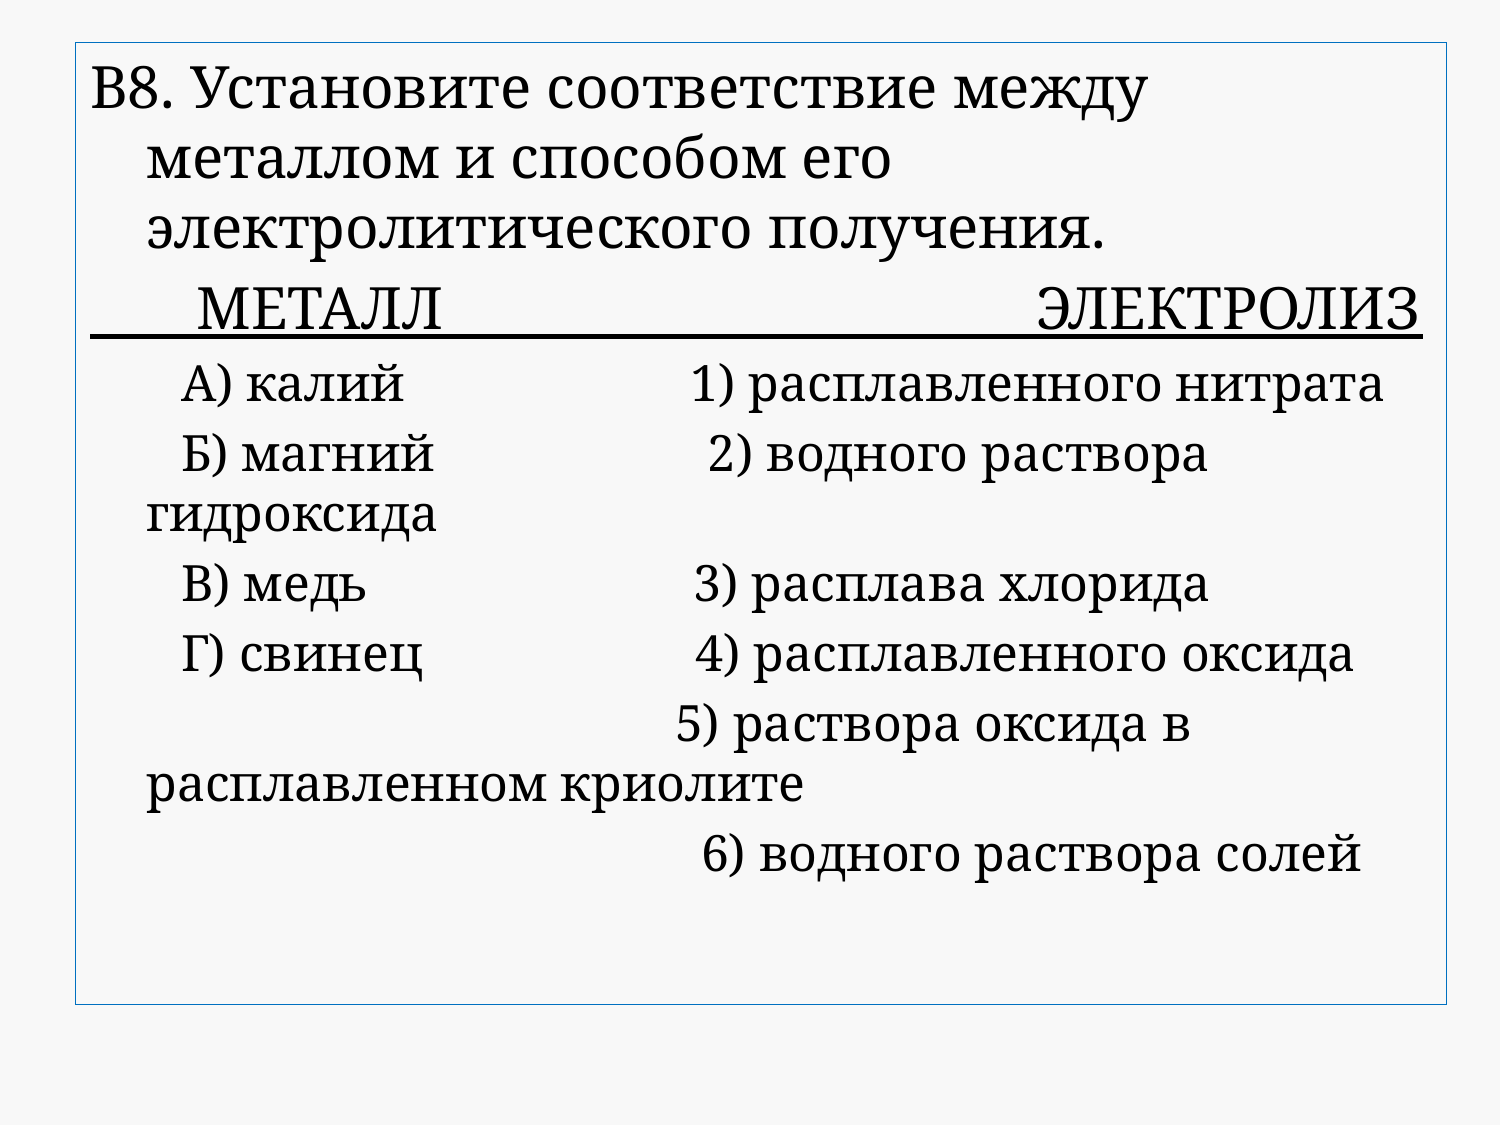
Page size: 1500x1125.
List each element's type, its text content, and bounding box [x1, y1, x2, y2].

list В8. Установите соответствие между металлом и способом его электролитического получения. МЕТАЛЛ ЭЛЕКТРОЛИЗ А) калий 1) расплавленного нитрата Б) магний 2) водного раствора гидроксида В) медь 3) расплава хлорида Г) свинец 4) расплавленного оксида 5) раствора оксида в расплавленном криолите 6) водного раствора солей [75, 42, 1447, 1005]
